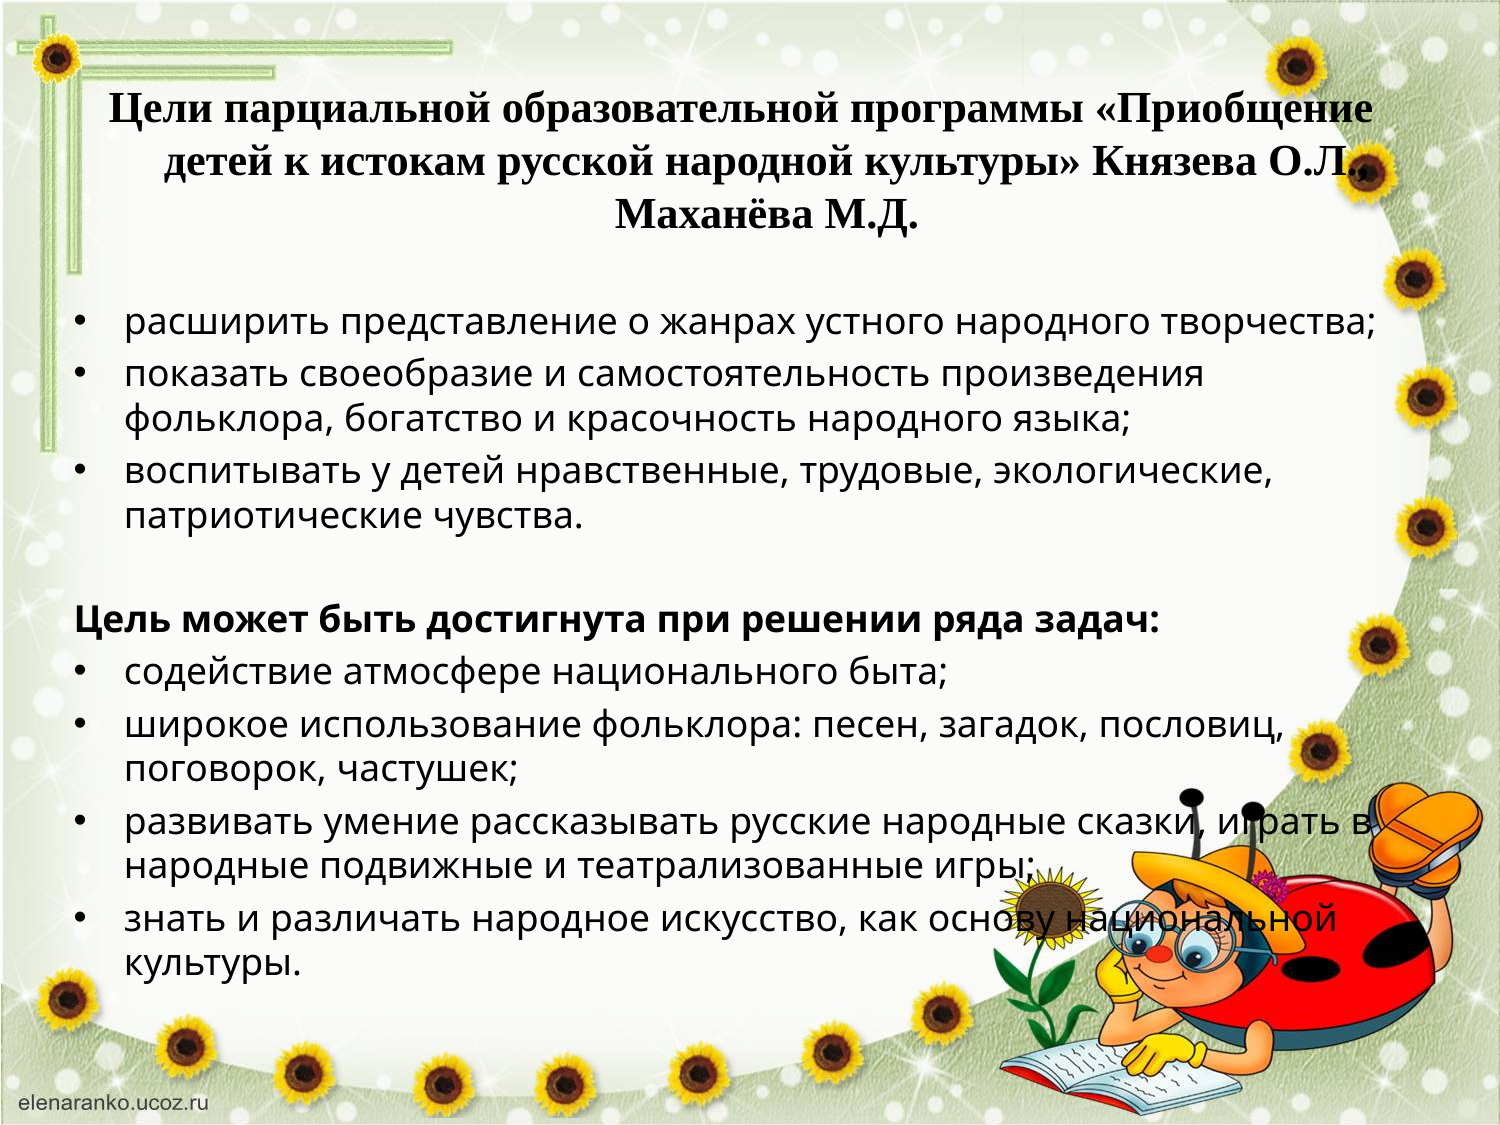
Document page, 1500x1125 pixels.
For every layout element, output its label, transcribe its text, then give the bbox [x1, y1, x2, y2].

picture [0, 0, 1500, 1125]
list Цели парциальной образовательной программы «Приобщение детей к истокам русской народной культуры» Князева О.Л., Маханёва М.Д. расширить представление о жанрах устного народного творчества; показать своеобразие и самостоятельность произведения фольклора, богатство и красочность народного языка; воспитывать у детей нравственные, трудовые, экологические, патриотические чувства. Цель может быть достигнута при решении ряда задач: содействие атмосфере национального быта; широкое использование фольклора: песен, загадок, пословиц, поговорок, частушек; развивать умение рассказывать русские народные сказки, играть в народные подвижные и театрализованные игры; знать и различать народное искусство, как основу национальной культуры. [58, 70, 1425, 1005]
